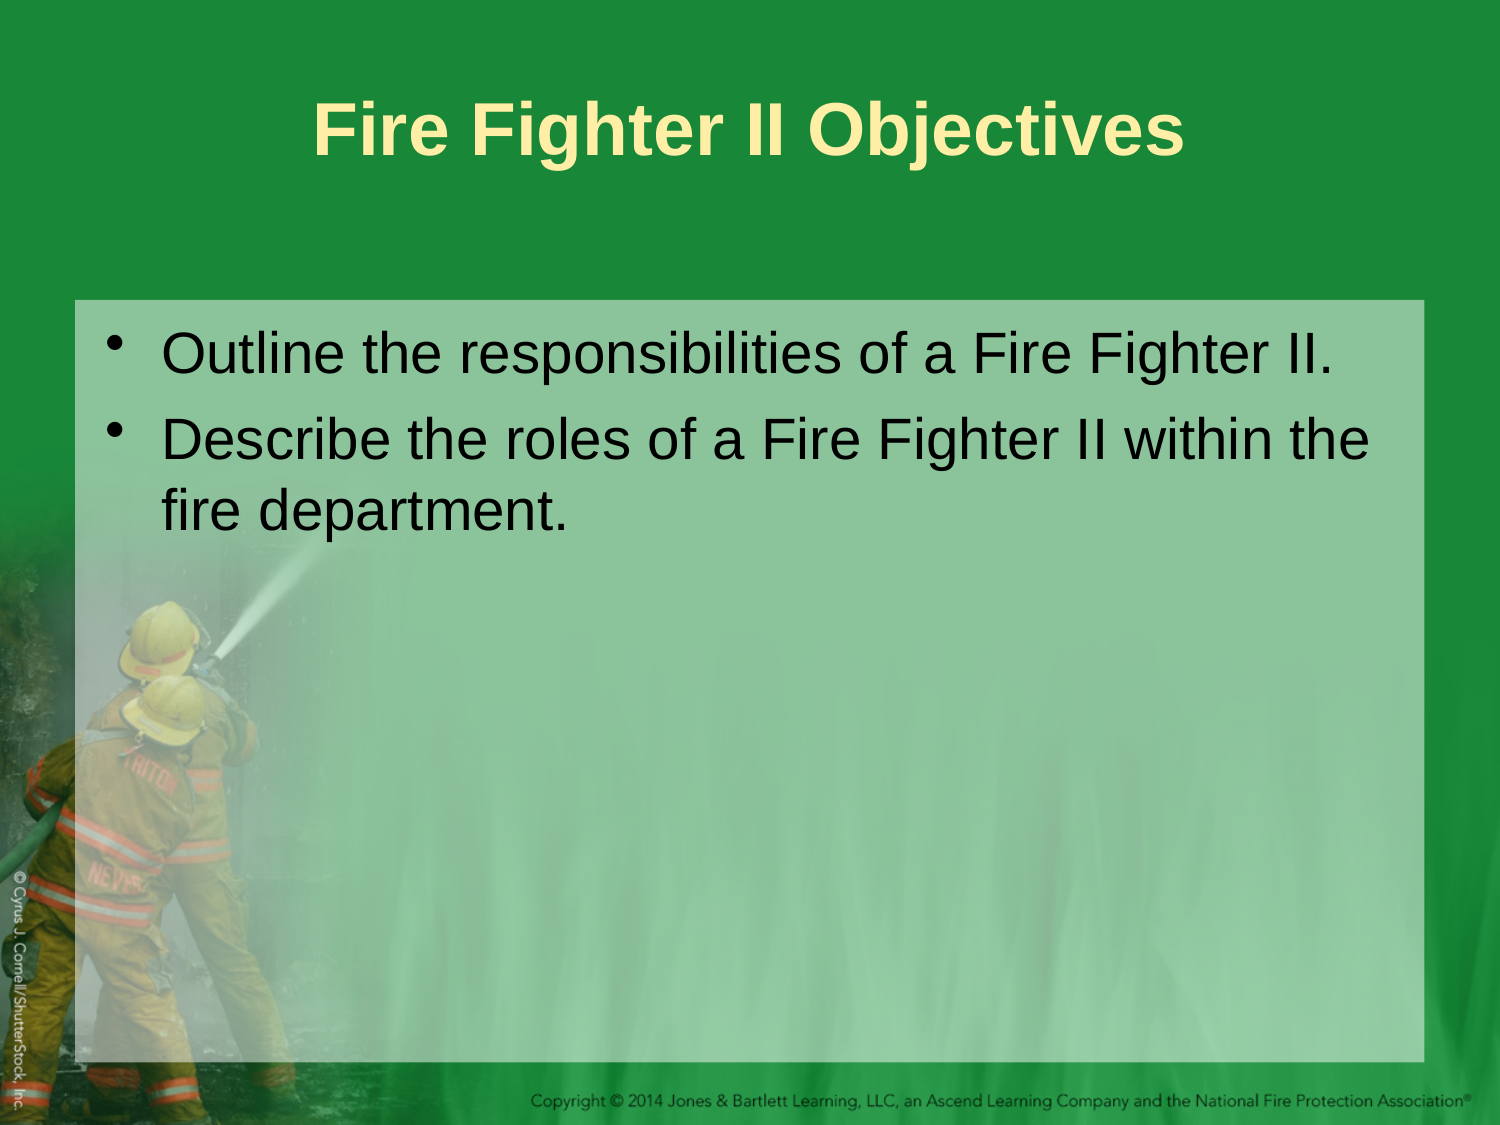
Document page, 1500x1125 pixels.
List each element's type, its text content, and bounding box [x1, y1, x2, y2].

picture [0, 0, 1500, 1125]
list Outline the responsibilities of a Fire Fighter II. Describe the roles of a Fire Fighter II within the fire department. [75, 299, 1425, 1063]
title Fire Fighter II Objectives [75, 37, 1425, 213]
